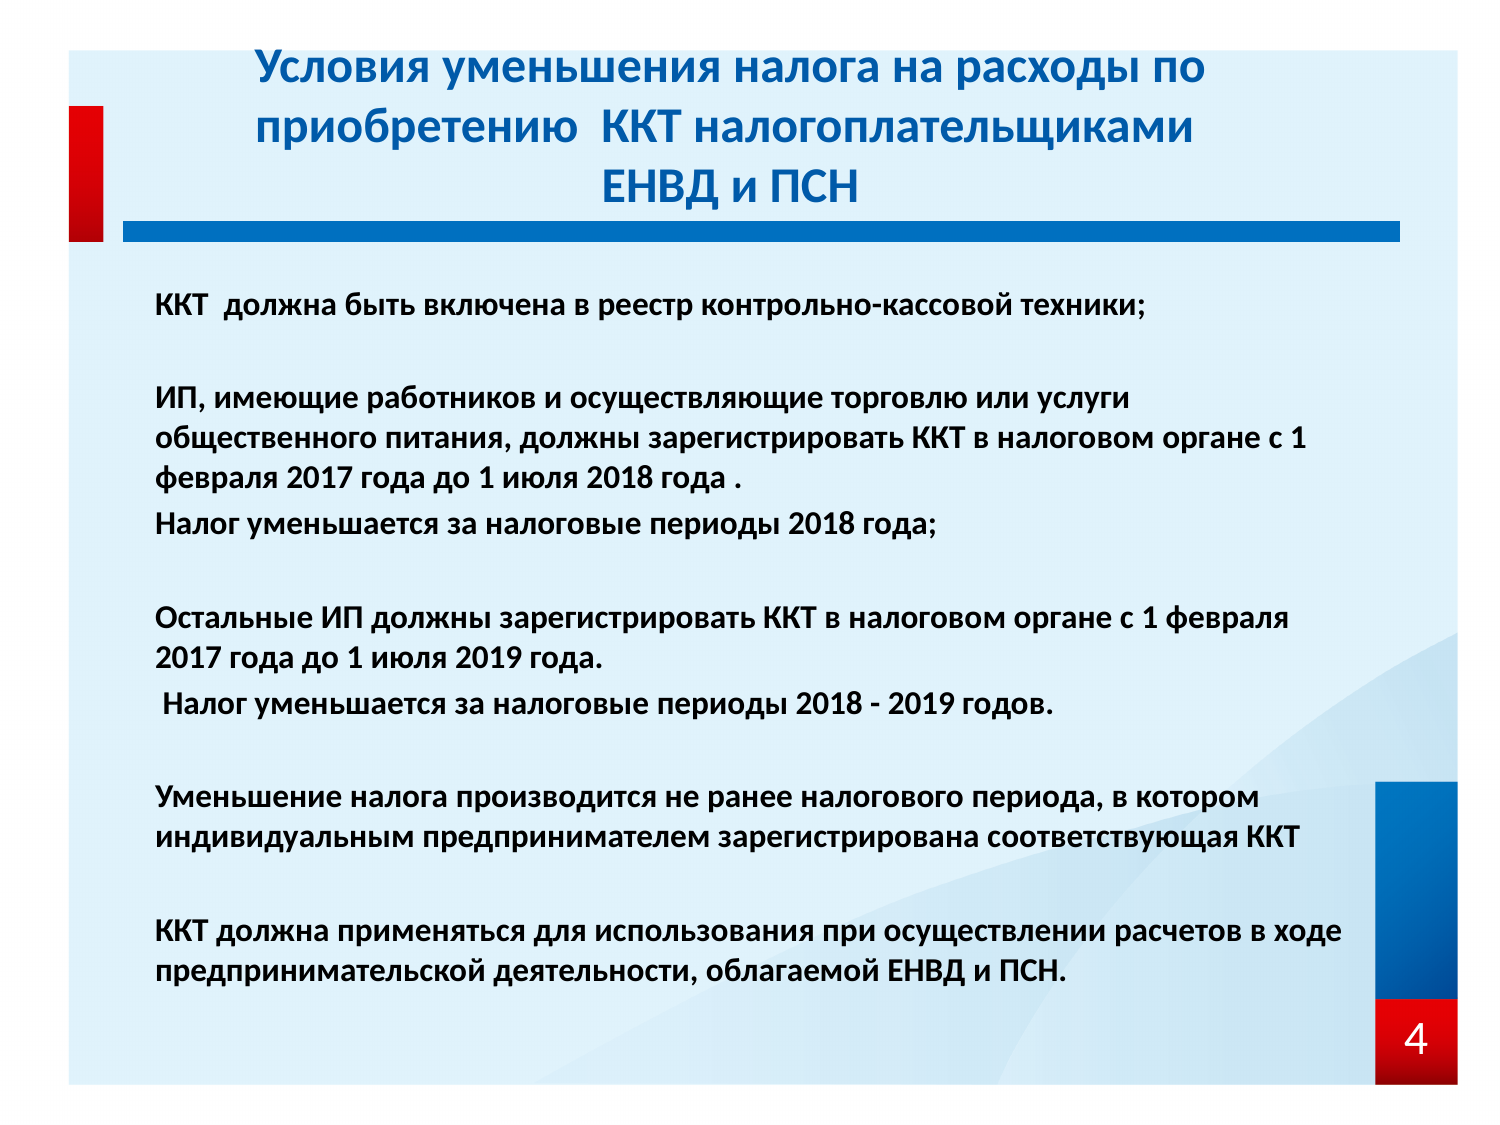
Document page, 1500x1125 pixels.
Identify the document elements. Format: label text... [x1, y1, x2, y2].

slide_number 4 [1365, 991, 1468, 1095]
title Условия уменьшения налога на расходы по приобретению ККТ налогоплательщиками ЕНВД и ПСН [134, 19, 1326, 221]
picture [0, 0, 1500, 1125]
list ККТ должна быть включена в реестр контрольно-кассовой техники; ИП, имеющие работников и осуществляющие торговлю или услуги общественного питания, должны зарегистрировать ККТ в налоговом органе с 1 февраля 2017 года до 1 июля 2018 года . Налог уменьшается за налоговые периоды 2018 года; Остальные ИП должны зарегистрировать ККТ в налоговом органе с 1 февраля 2017 года до 1 июля 2019 года. Налог уменьшается за налоговые периоды 2018 - 2019 годов. Уменьшение налога производится не ранее налогового периода, в котором индивидуальным предпринимателем зарегистрирована соответствующая ККТ ККТ должна применяться для использования при осуществлении расчетов в ходе предпринимательской деятельности, облагаемой ЕНВД и ПСН. [103, 235, 1353, 1046]
